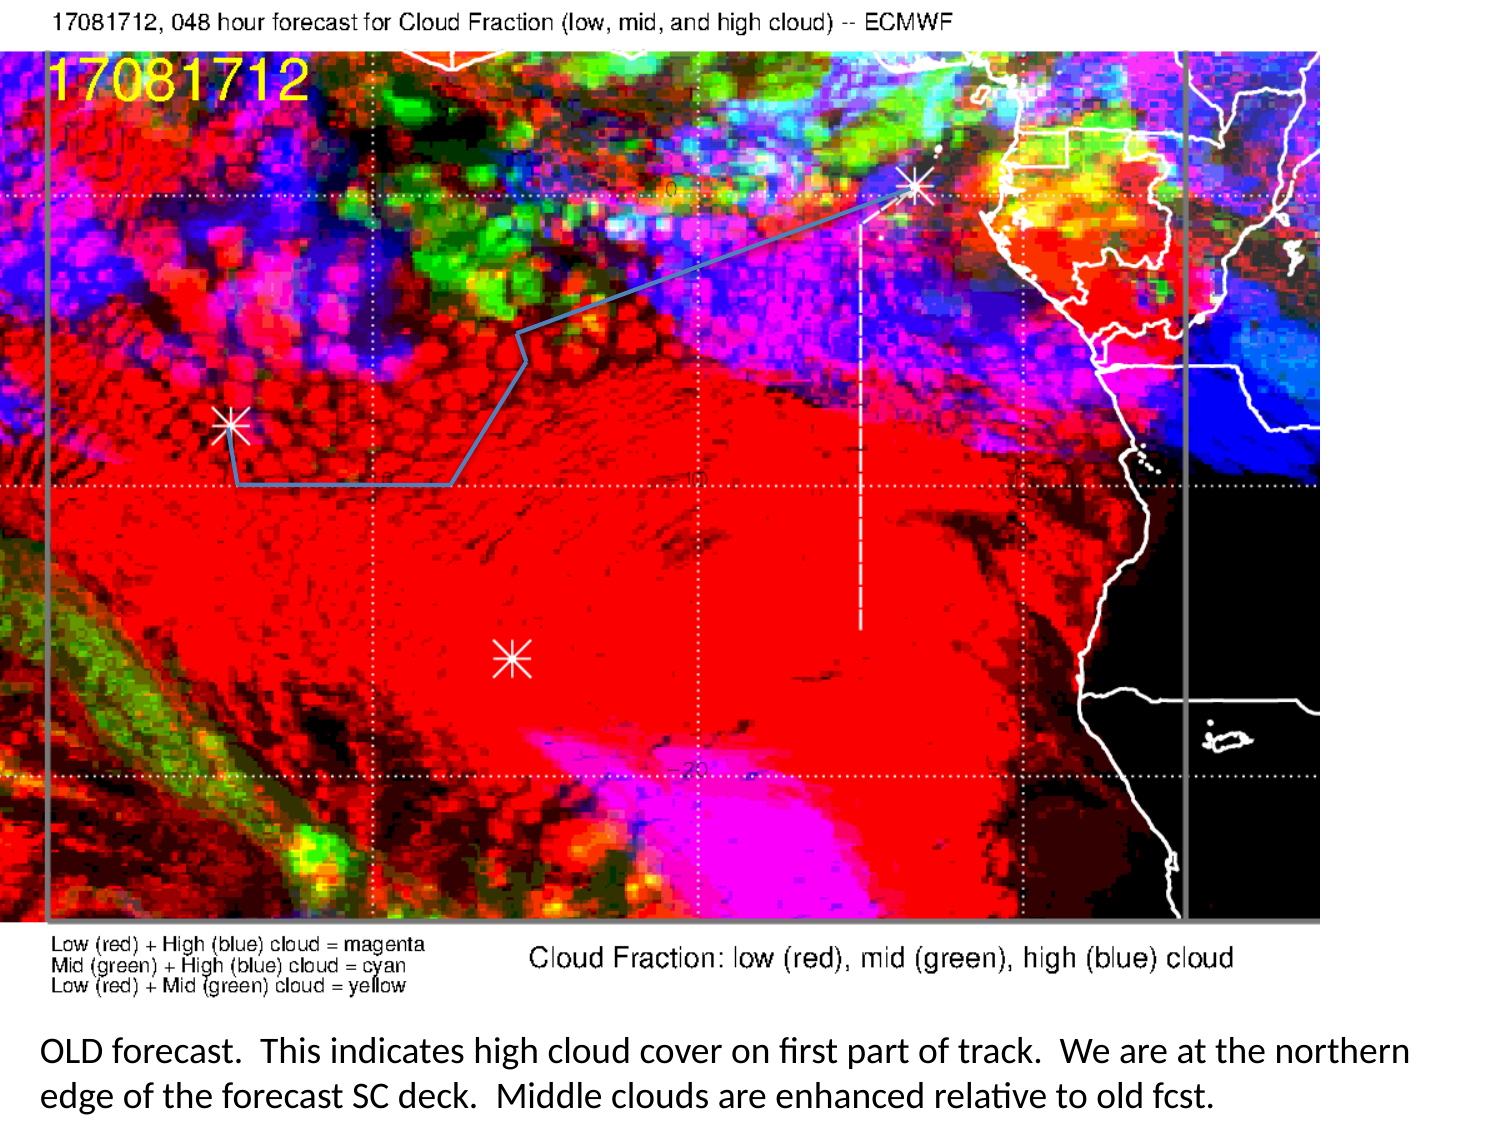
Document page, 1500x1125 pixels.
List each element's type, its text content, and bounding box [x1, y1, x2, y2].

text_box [426, 385, 551, 462]
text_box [203, 451, 262, 462]
picture [0, 0, 1321, 1021]
text_box OLD forecast. This indicates high cloud cover on first part of track. We are at the northern edge of the forecast SC deck. Middle clouds are enhanced relative to old fcst. [25, 1018, 1477, 1124]
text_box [506, 342, 536, 353]
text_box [516, 188, 911, 334]
